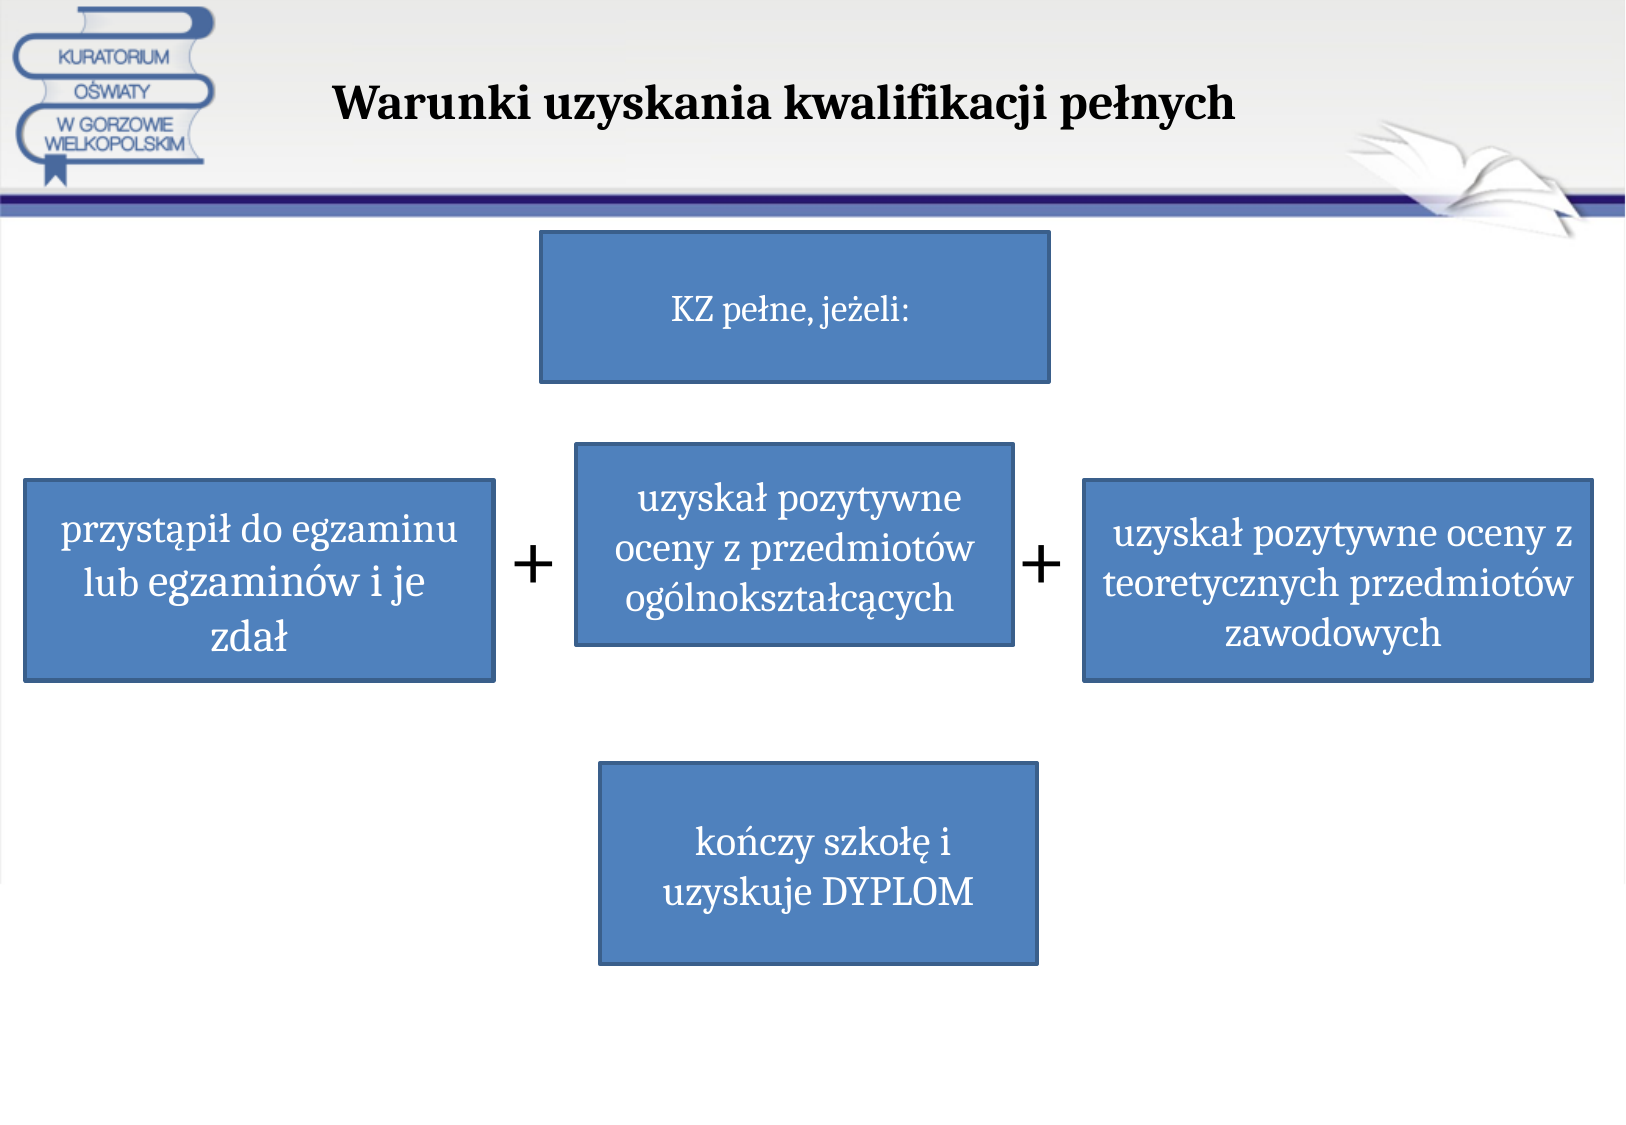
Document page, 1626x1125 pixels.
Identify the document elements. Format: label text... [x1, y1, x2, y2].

title Warunki uzyskania kwalifikacji pełnych [317, 23, 1600, 176]
text_box + [1002, 491, 1083, 617]
picture [0, 0, 1626, 1125]
text_box uzyskał pozytywne oceny z teoretycznych przedmiotów zawodowych [1082, 478, 1594, 683]
list przystąpił do egzaminu lub egzaminów i je zdał [23, 478, 496, 683]
text_box kończy szkołę i uzyskuje DYPLOM [598, 761, 1039, 966]
text_box KZ pełne, jeżeli: [539, 230, 1051, 384]
text_box uzyskał pozytywne oceny z przedmiotów ogólnokształcących [574, 442, 1015, 647]
text_box + [494, 491, 575, 617]
